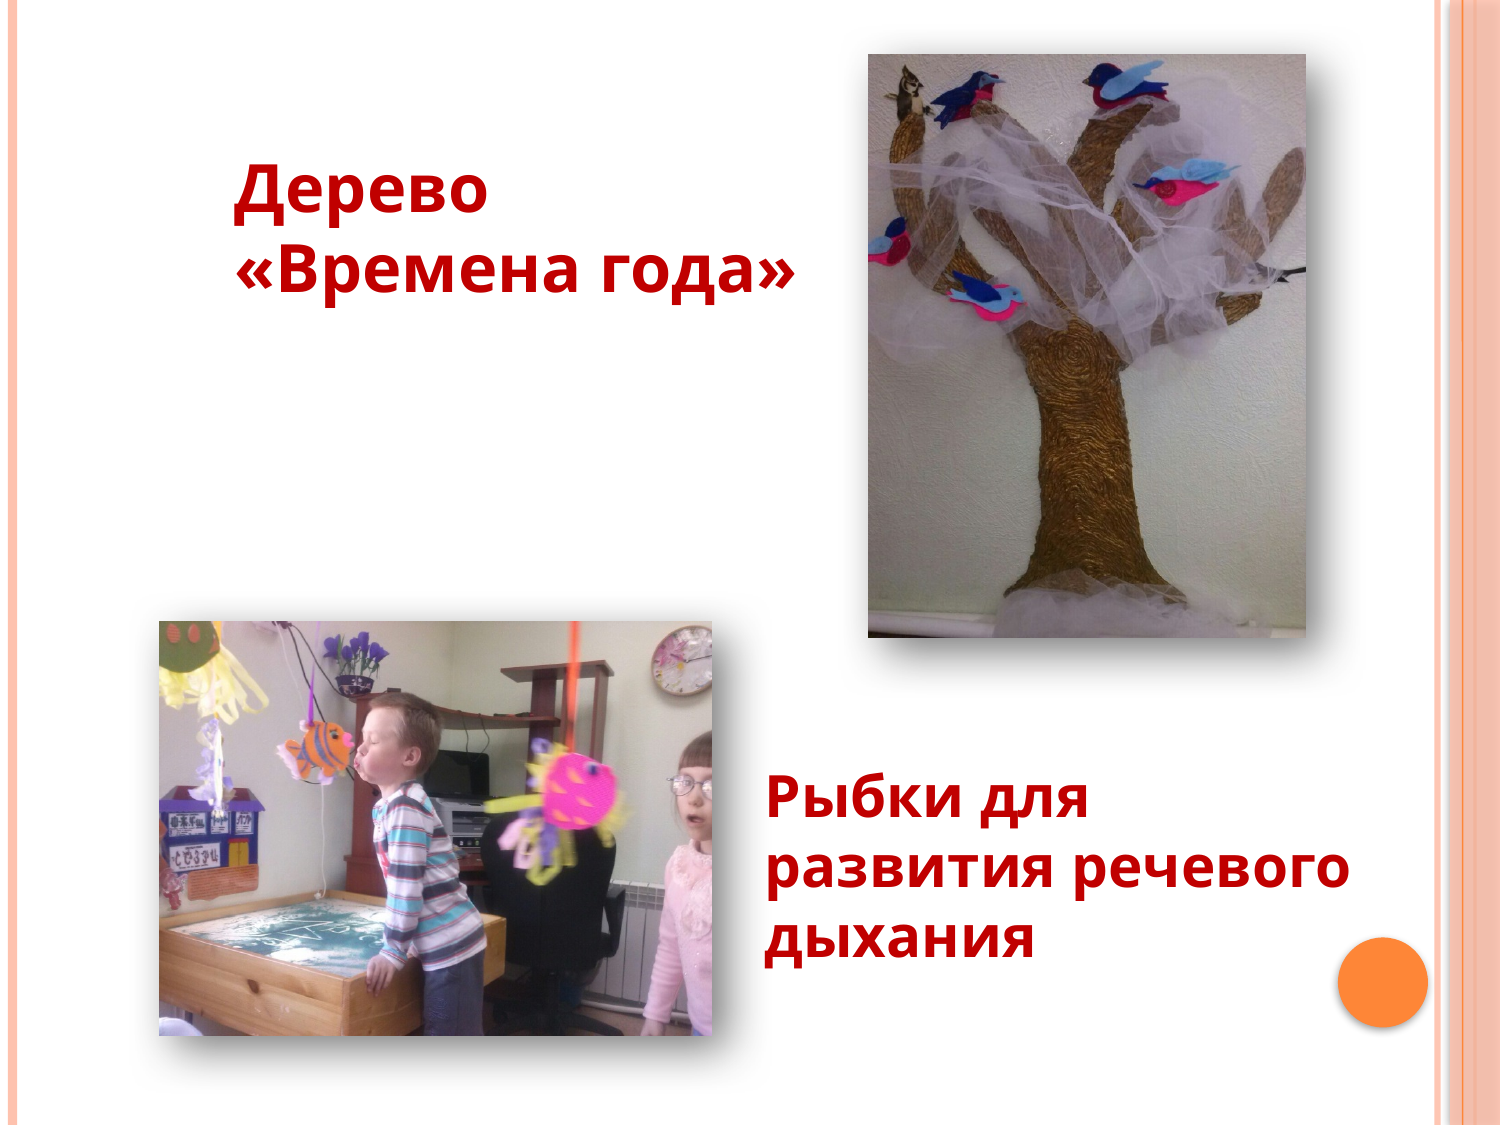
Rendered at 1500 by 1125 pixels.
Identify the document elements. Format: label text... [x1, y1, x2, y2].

text_box Рыбки для развития речевого дыхания [750, 751, 1376, 977]
picture [158, 621, 712, 1036]
text_box Дерево «Времена года» [219, 138, 846, 314]
picture [867, 53, 1306, 638]
